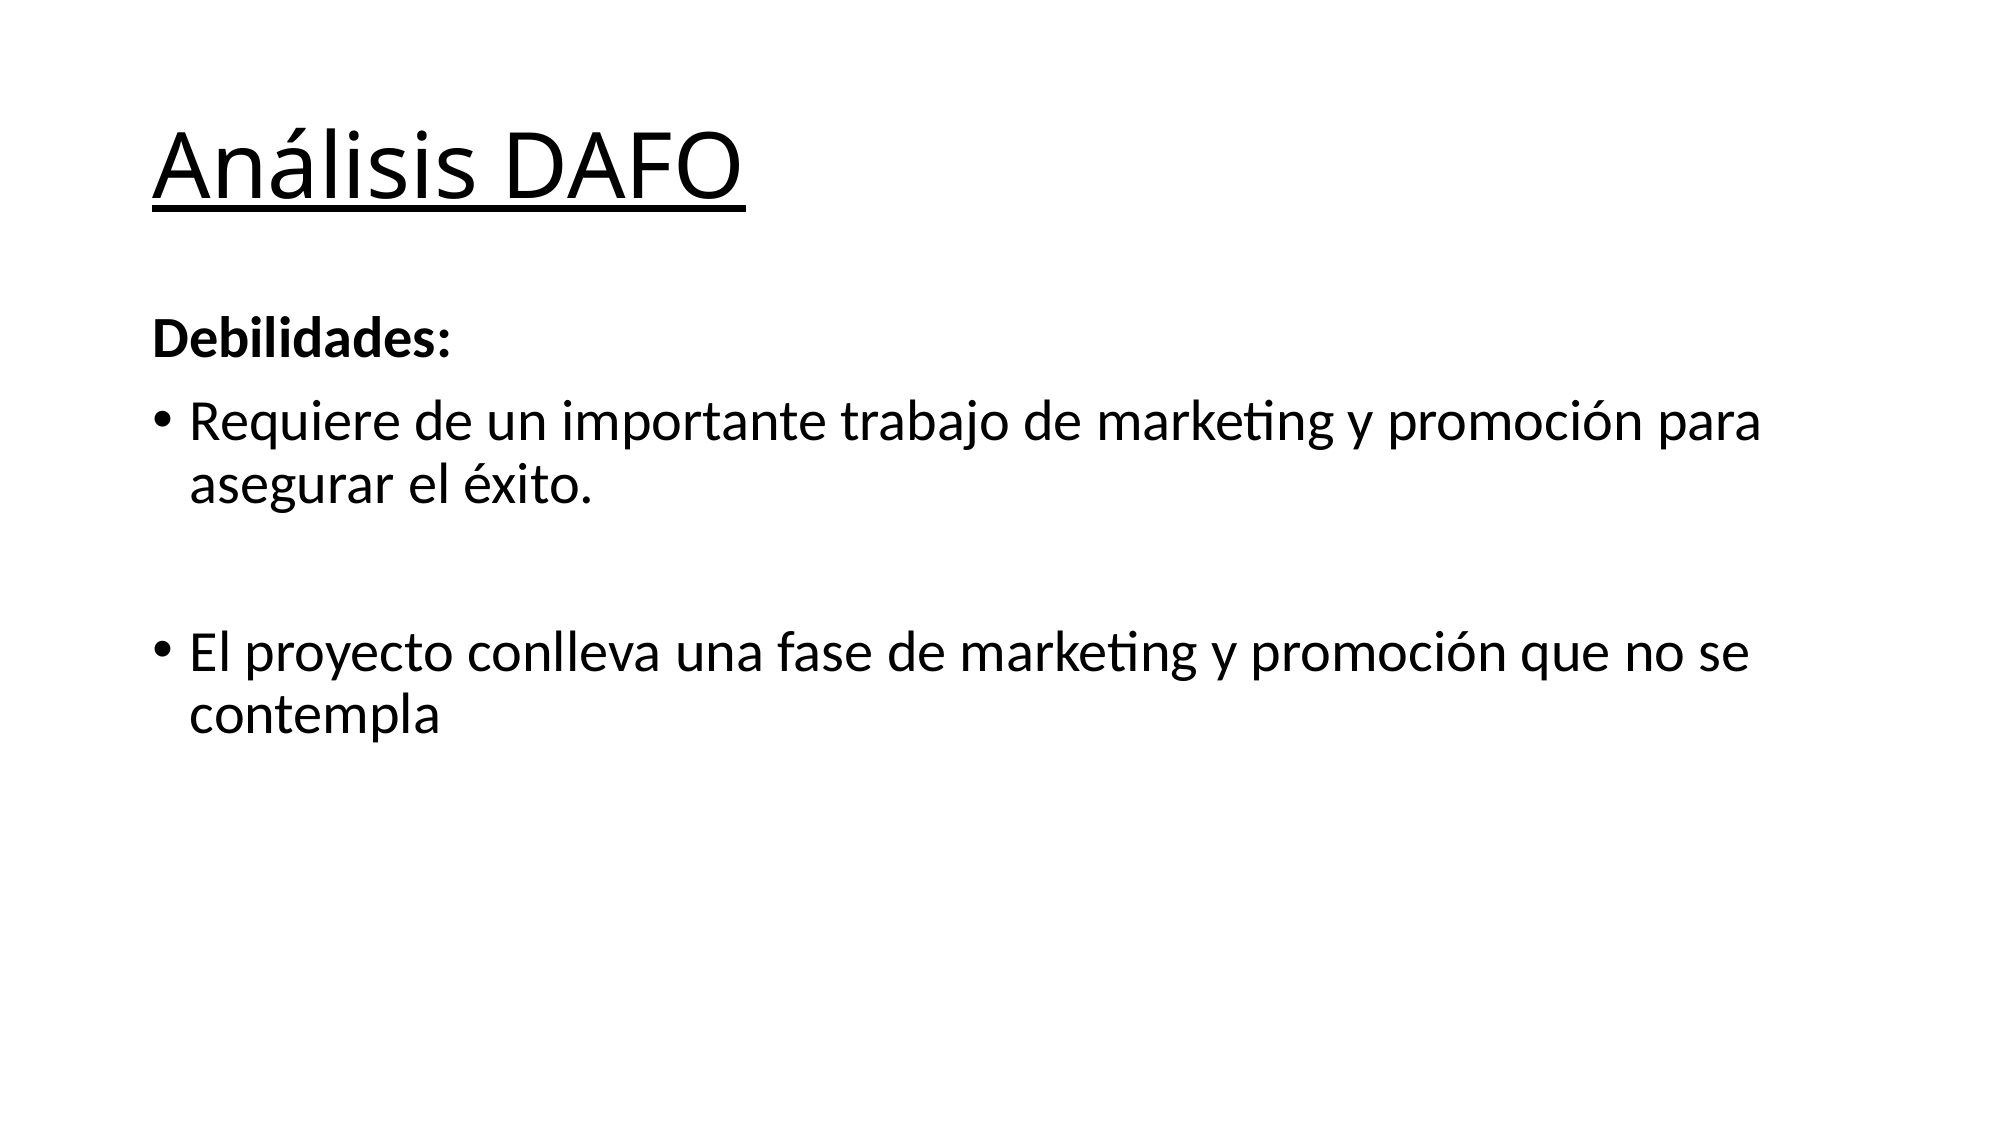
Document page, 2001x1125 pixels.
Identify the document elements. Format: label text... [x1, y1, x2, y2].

list Debilidades: Requiere de un importante trabajo de marketing y promoción para asegurar el éxito. El proyecto conlleva una fase de marketing y promoción que no se contempla [137, 299, 1863, 1014]
title Análisis DAFO [137, 59, 1863, 278]
